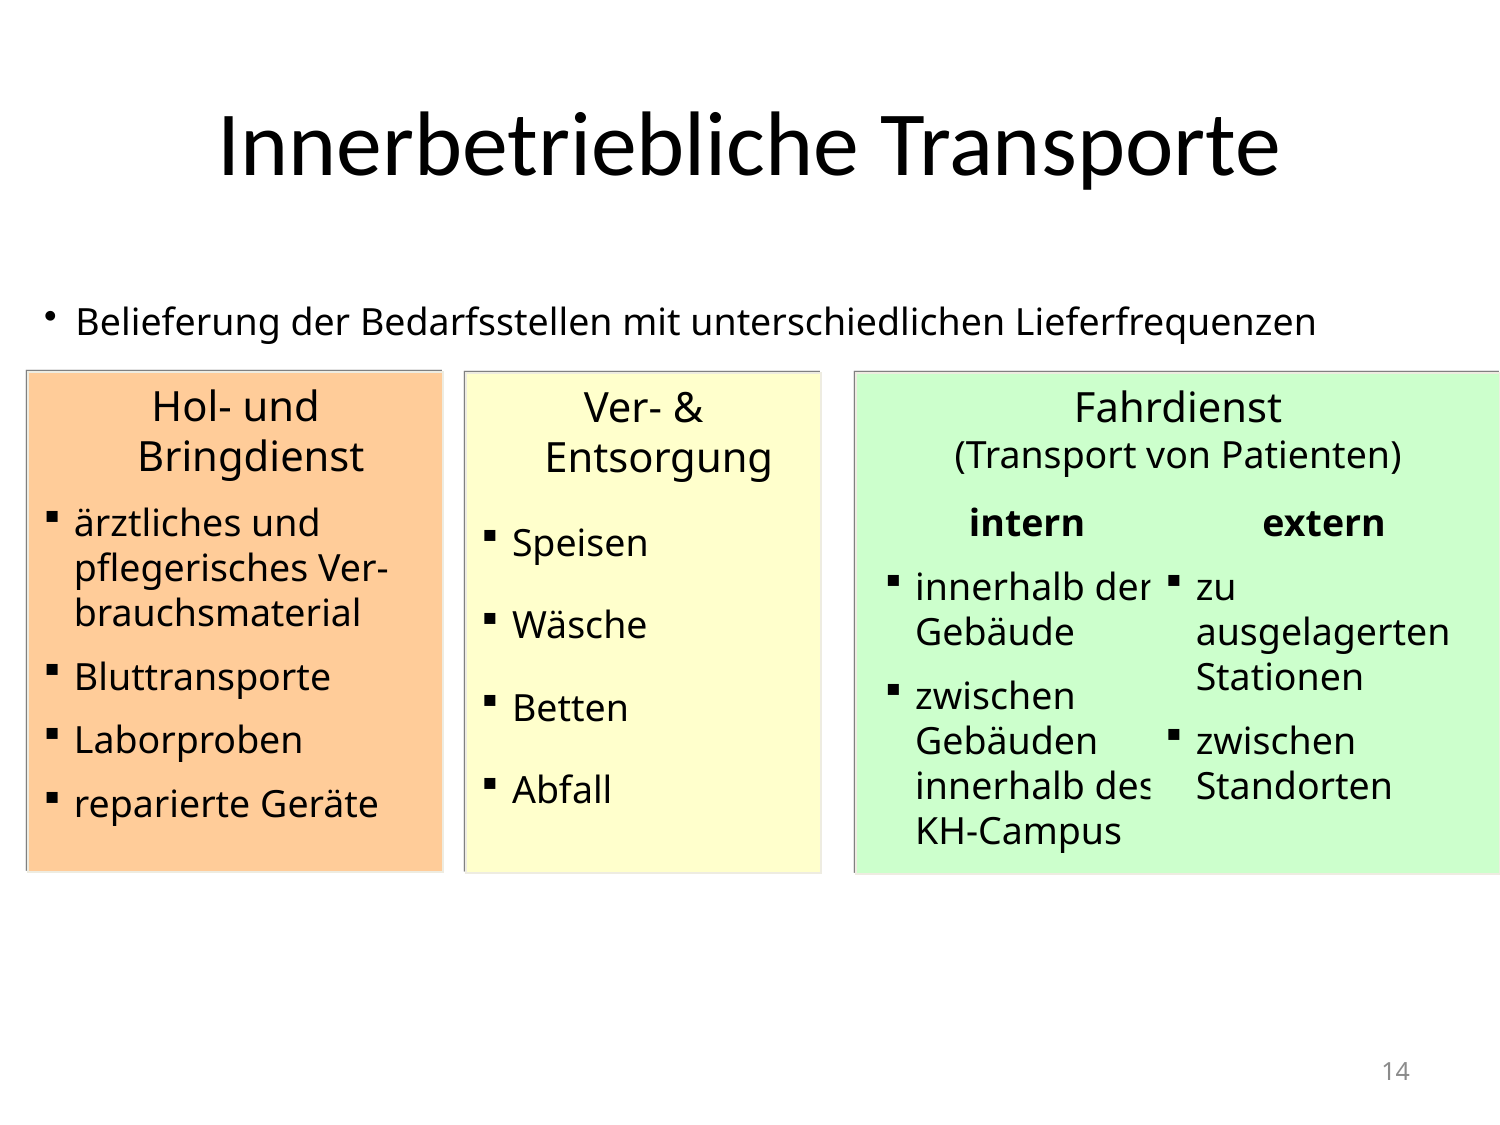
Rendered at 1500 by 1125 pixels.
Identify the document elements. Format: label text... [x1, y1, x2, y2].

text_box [466, 373, 822, 874]
text_box Hol- und Bringdienst ärztliches und pflegerisches Ver-brauchsmaterial Bluttransporte Laborproben reparierte Geräte [28, 372, 443, 872]
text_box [855, 373, 1500, 874]
title Innerbetriebliche Transporte [75, 45, 1425, 233]
text_box Belieferung der Bedarfsstellen mit unterschiedlichen Lieferfrequenzen [29, 290, 1500, 351]
slide_number 14 [1074, 1042, 1425, 1103]
